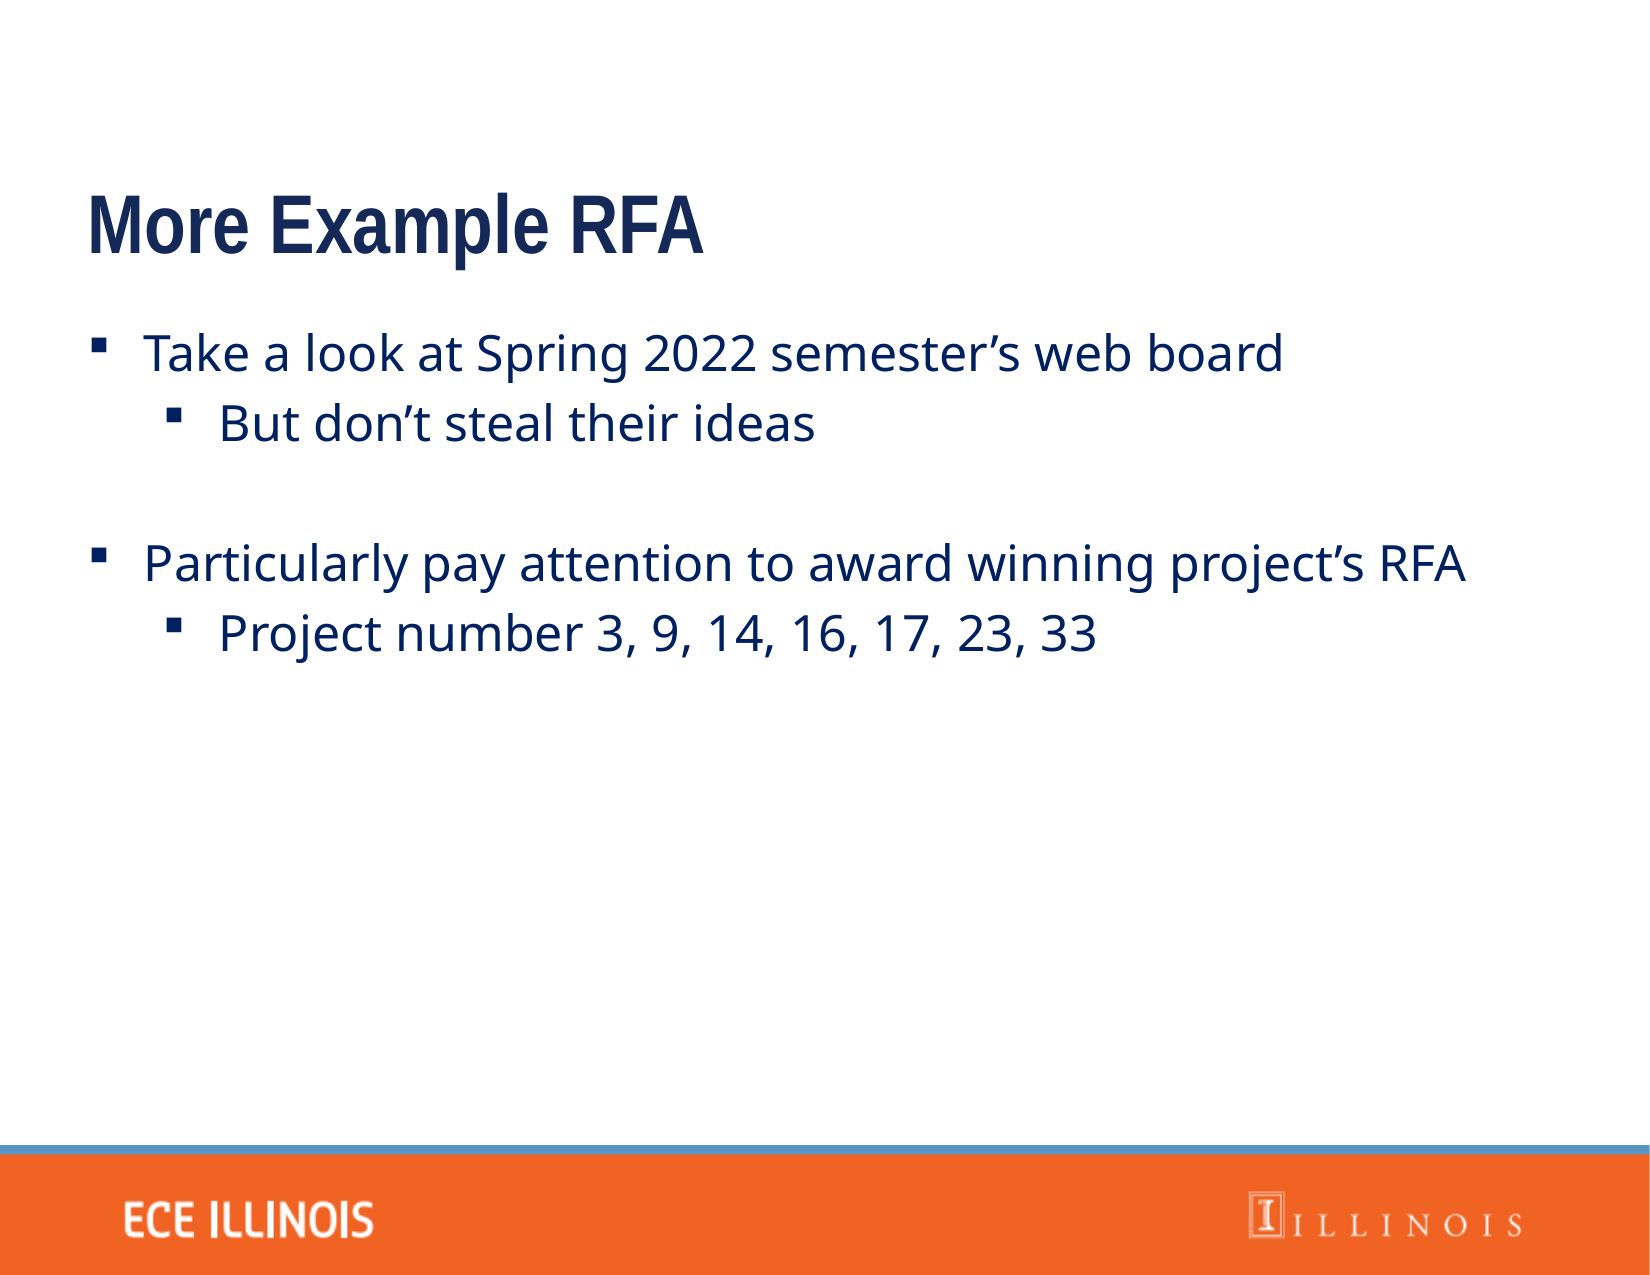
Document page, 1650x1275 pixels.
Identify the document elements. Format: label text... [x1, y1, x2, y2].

text_box Take a look at Spring 2022 semester’s web board But don’t steal their ideas Particularly pay attention to award winning project’s RFA Project number 3, 9, 14, 16, 17, 23, 33 [72, 314, 1590, 1106]
text_box More Example RFA [72, 162, 1590, 285]
